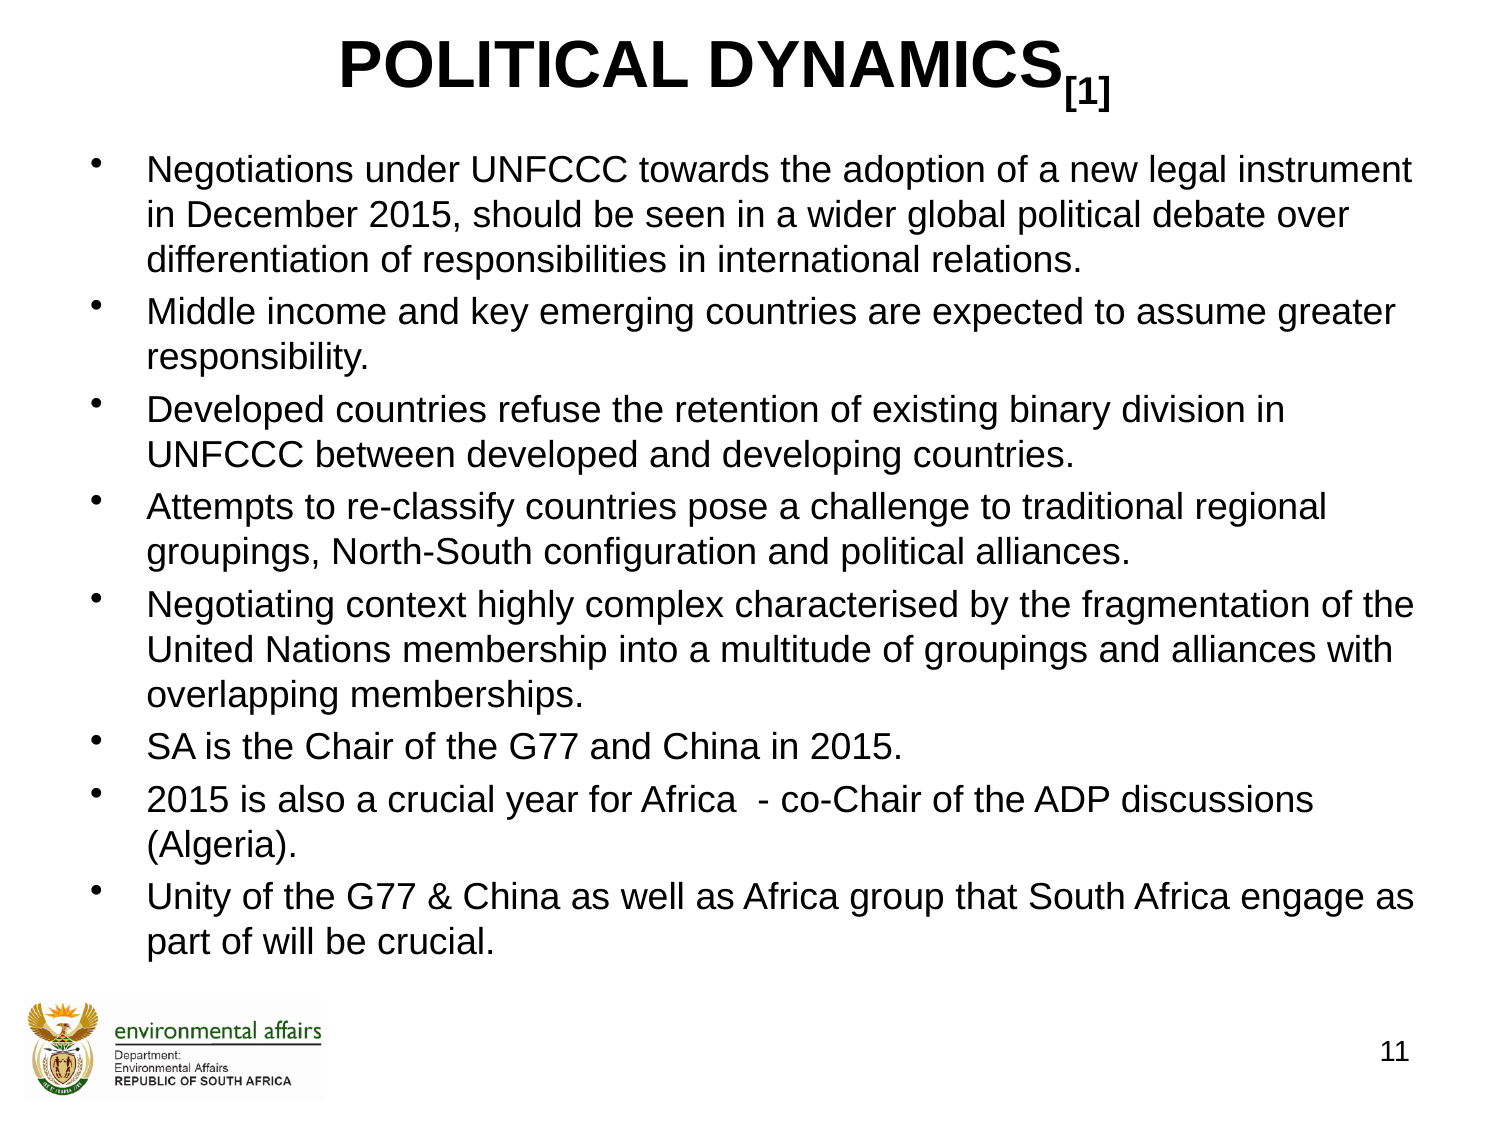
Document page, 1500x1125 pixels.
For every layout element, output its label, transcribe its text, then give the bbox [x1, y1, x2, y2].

slide_number 11 [1074, 1024, 1426, 1103]
title POLITICAL DYNAMICS[1] [49, 48, 1401, 87]
list Negotiations under UNFCCC towards the adoption of a new legal instrument in December 2015, should be seen in a wider global political debate over differentiation of responsibilities in international relations. Middle income and key emerging countries are expected to assume greater responsibility. Developed countries refuse the retention of existing binary division in UNFCCC between developed and developing countries. Attempts to re-classify countries pose a challenge to traditional regional groupings, North-South configuration and political alliances. Negotiating context highly complex characterised by the fragmentation of the United Nations membership into a multitude of groupings and alliances with overlapping memberships. SA is the Chair of the G77 and China in 2015. 2015 is also a crucial year for Africa - co-Chair of the ADP discussions (Algeria). Unity of the G77 & China as well as Africa group that South Africa engage as part of will be crucial. [74, 137, 1451, 1013]
picture [24, 999, 325, 1100]
